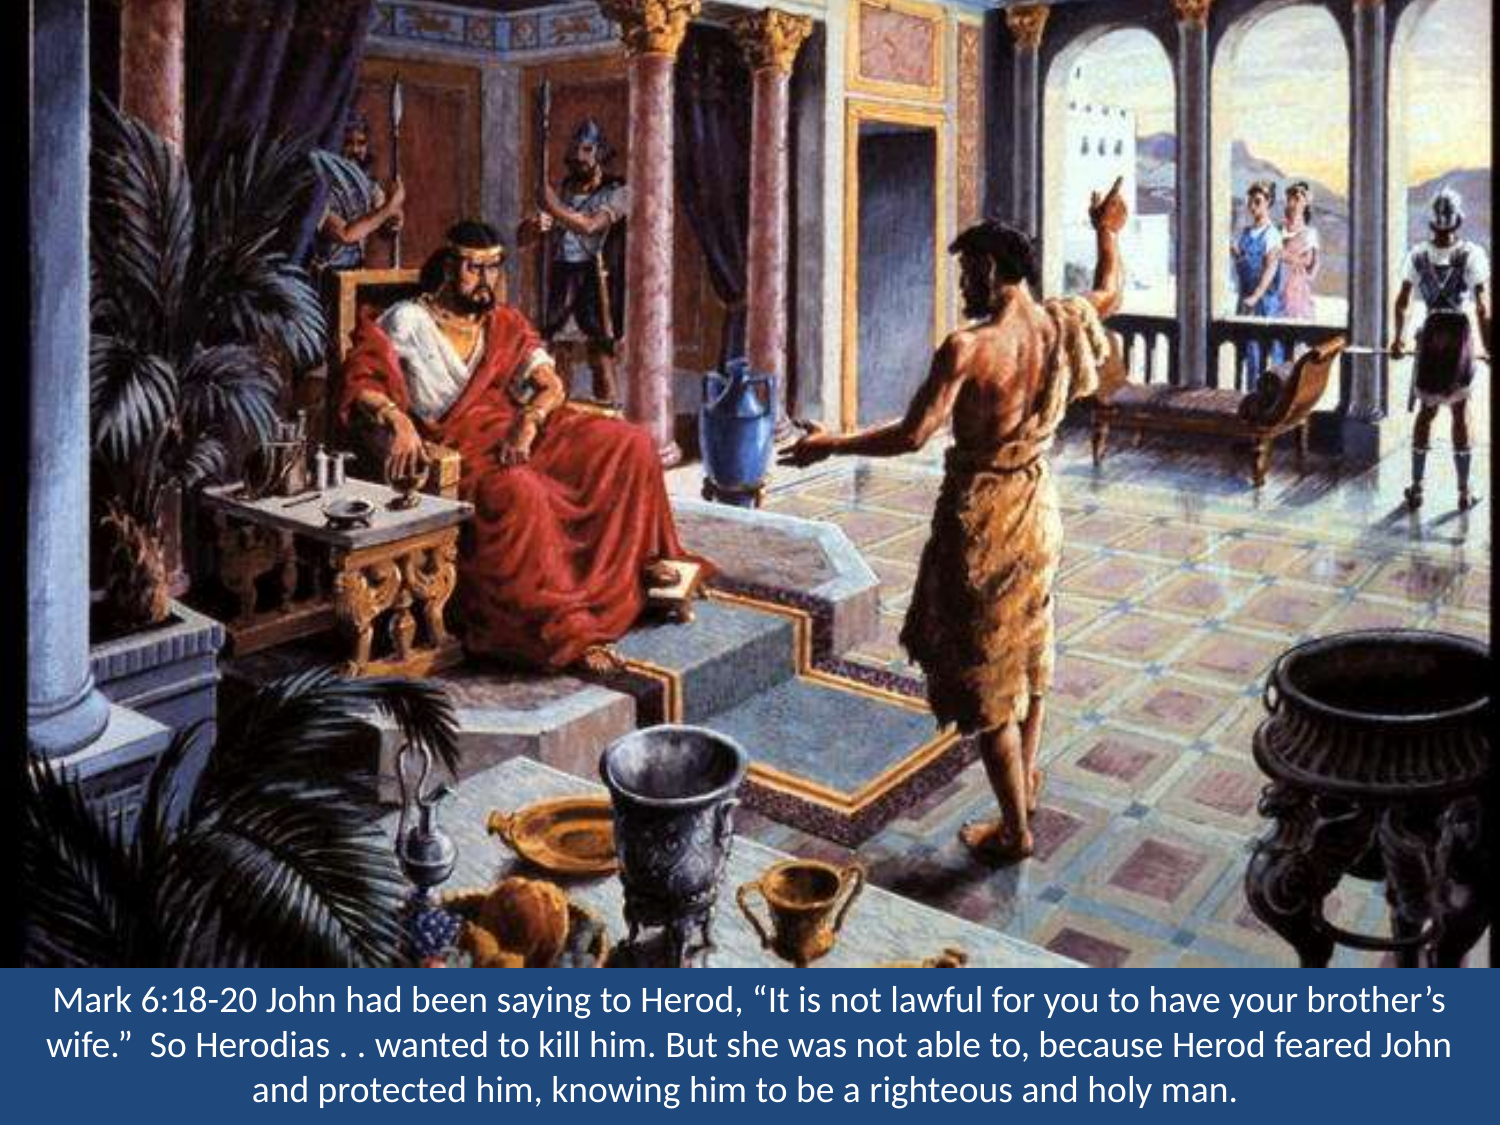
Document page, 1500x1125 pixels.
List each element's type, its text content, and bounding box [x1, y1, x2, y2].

text_box Mark 6:18-20 John had been saying to Herod, “It is not lawful for you to have your brother’s wife.” So Herodias . . wanted to kill him. But she was not able to, because Herod feared John and protected him, knowing him to be a righteous and holy man. [0, 976, 1500, 1125]
picture [0, 0, 1500, 968]
